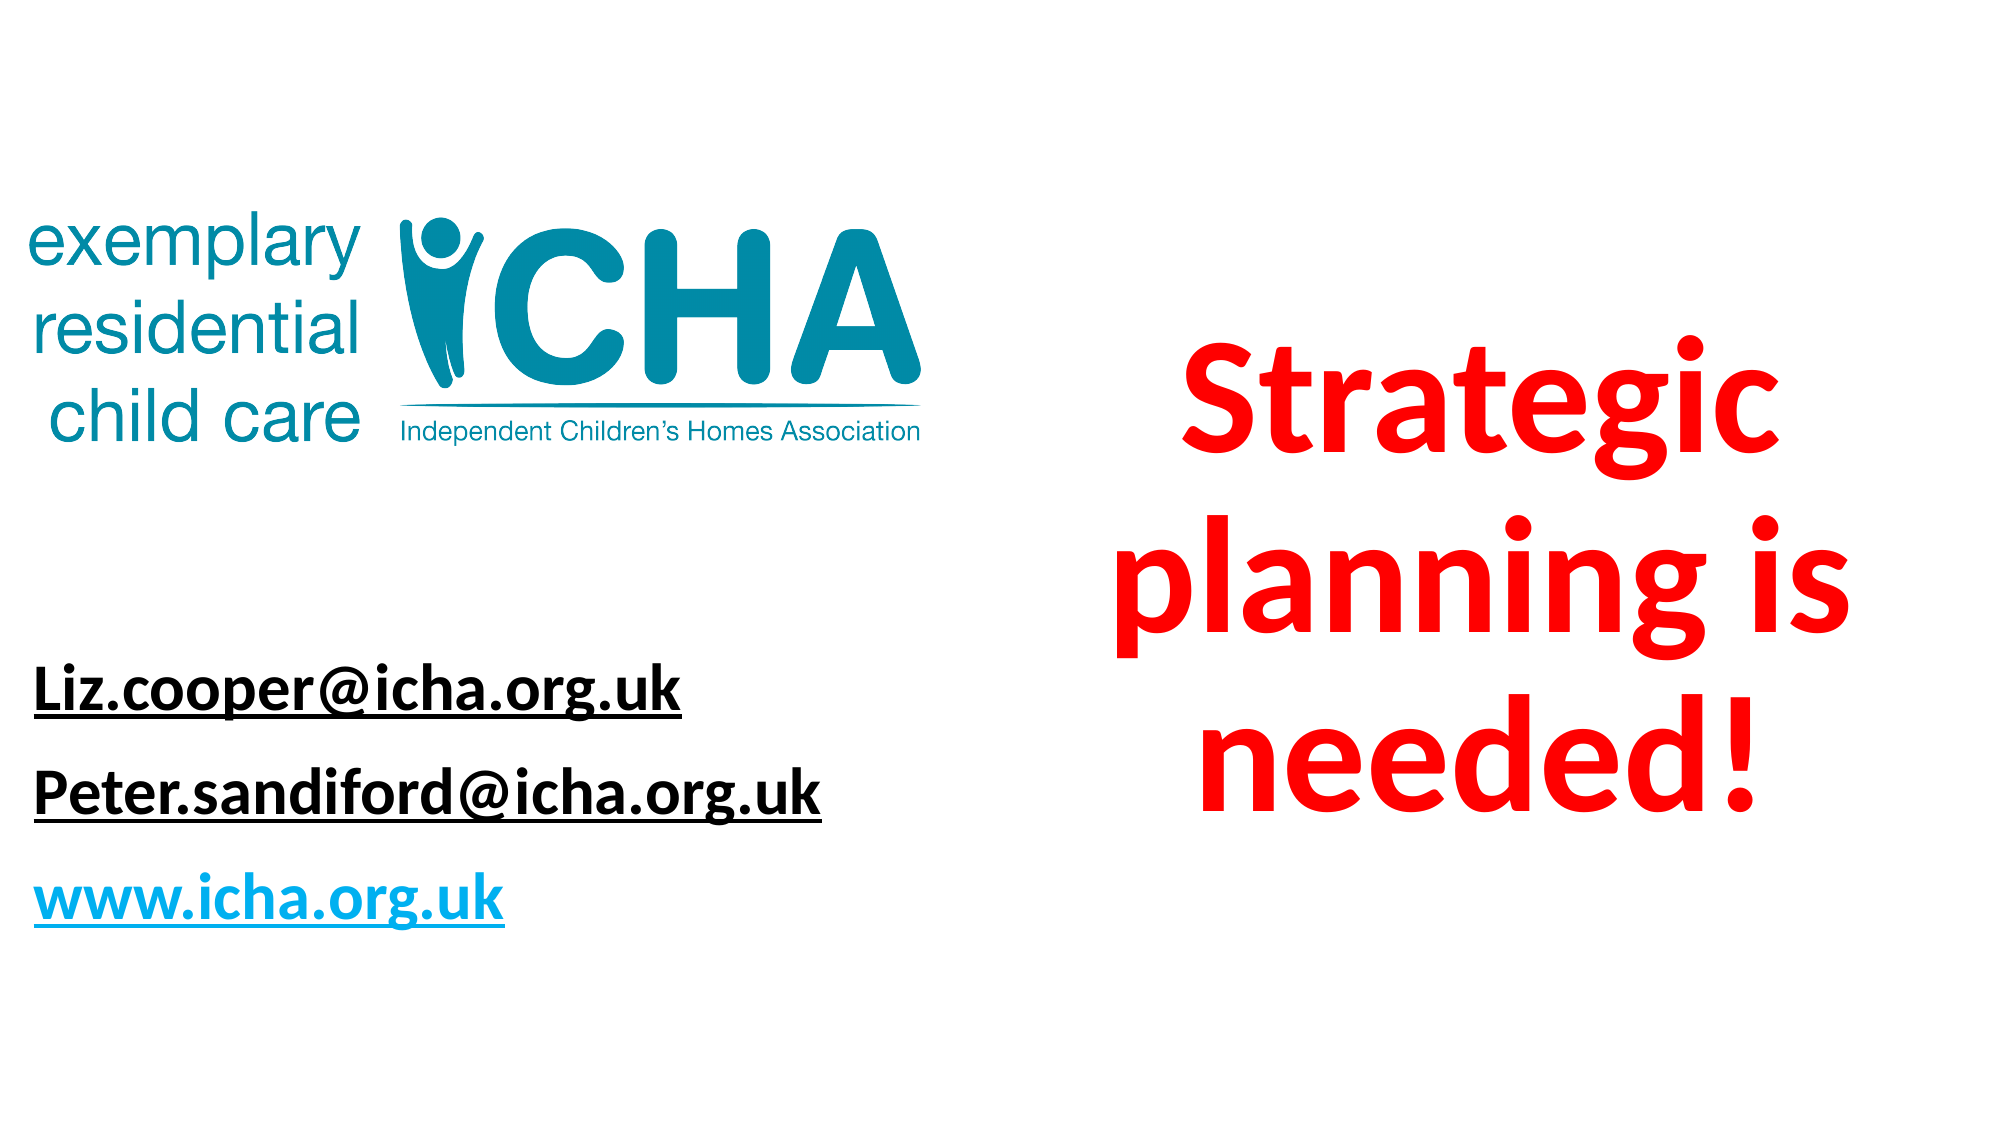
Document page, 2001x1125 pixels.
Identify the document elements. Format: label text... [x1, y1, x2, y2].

picture [29, 211, 921, 446]
title Strategic planning is needed! [1020, 211, 1942, 1006]
text_box Liz.cooper@icha.org.uk Peter.sandiford@icha.org.uk www.icha.org.uk [18, 635, 920, 941]
